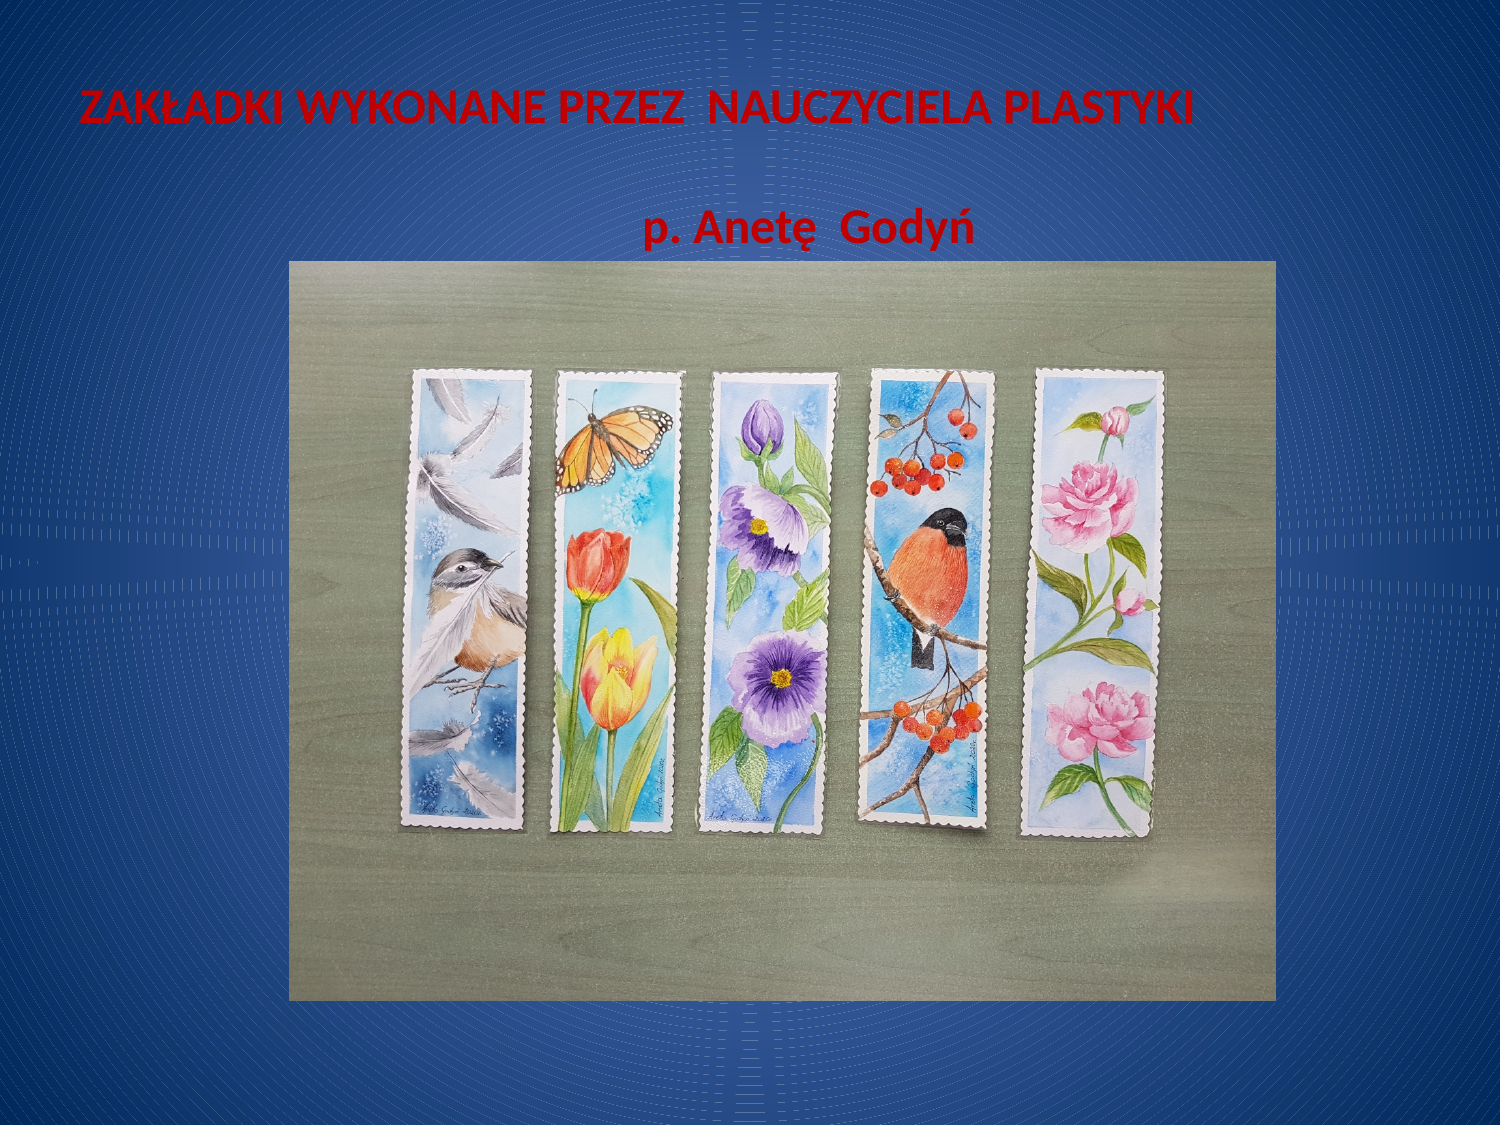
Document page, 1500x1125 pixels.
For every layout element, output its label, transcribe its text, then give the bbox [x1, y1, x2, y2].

text_box ZAKŁADKI WYKONANE PRZEZ NAUCZYCIELA PLASTYKI p. Anetę Godyń [64, 66, 1500, 262]
picture [288, 260, 1276, 1002]
